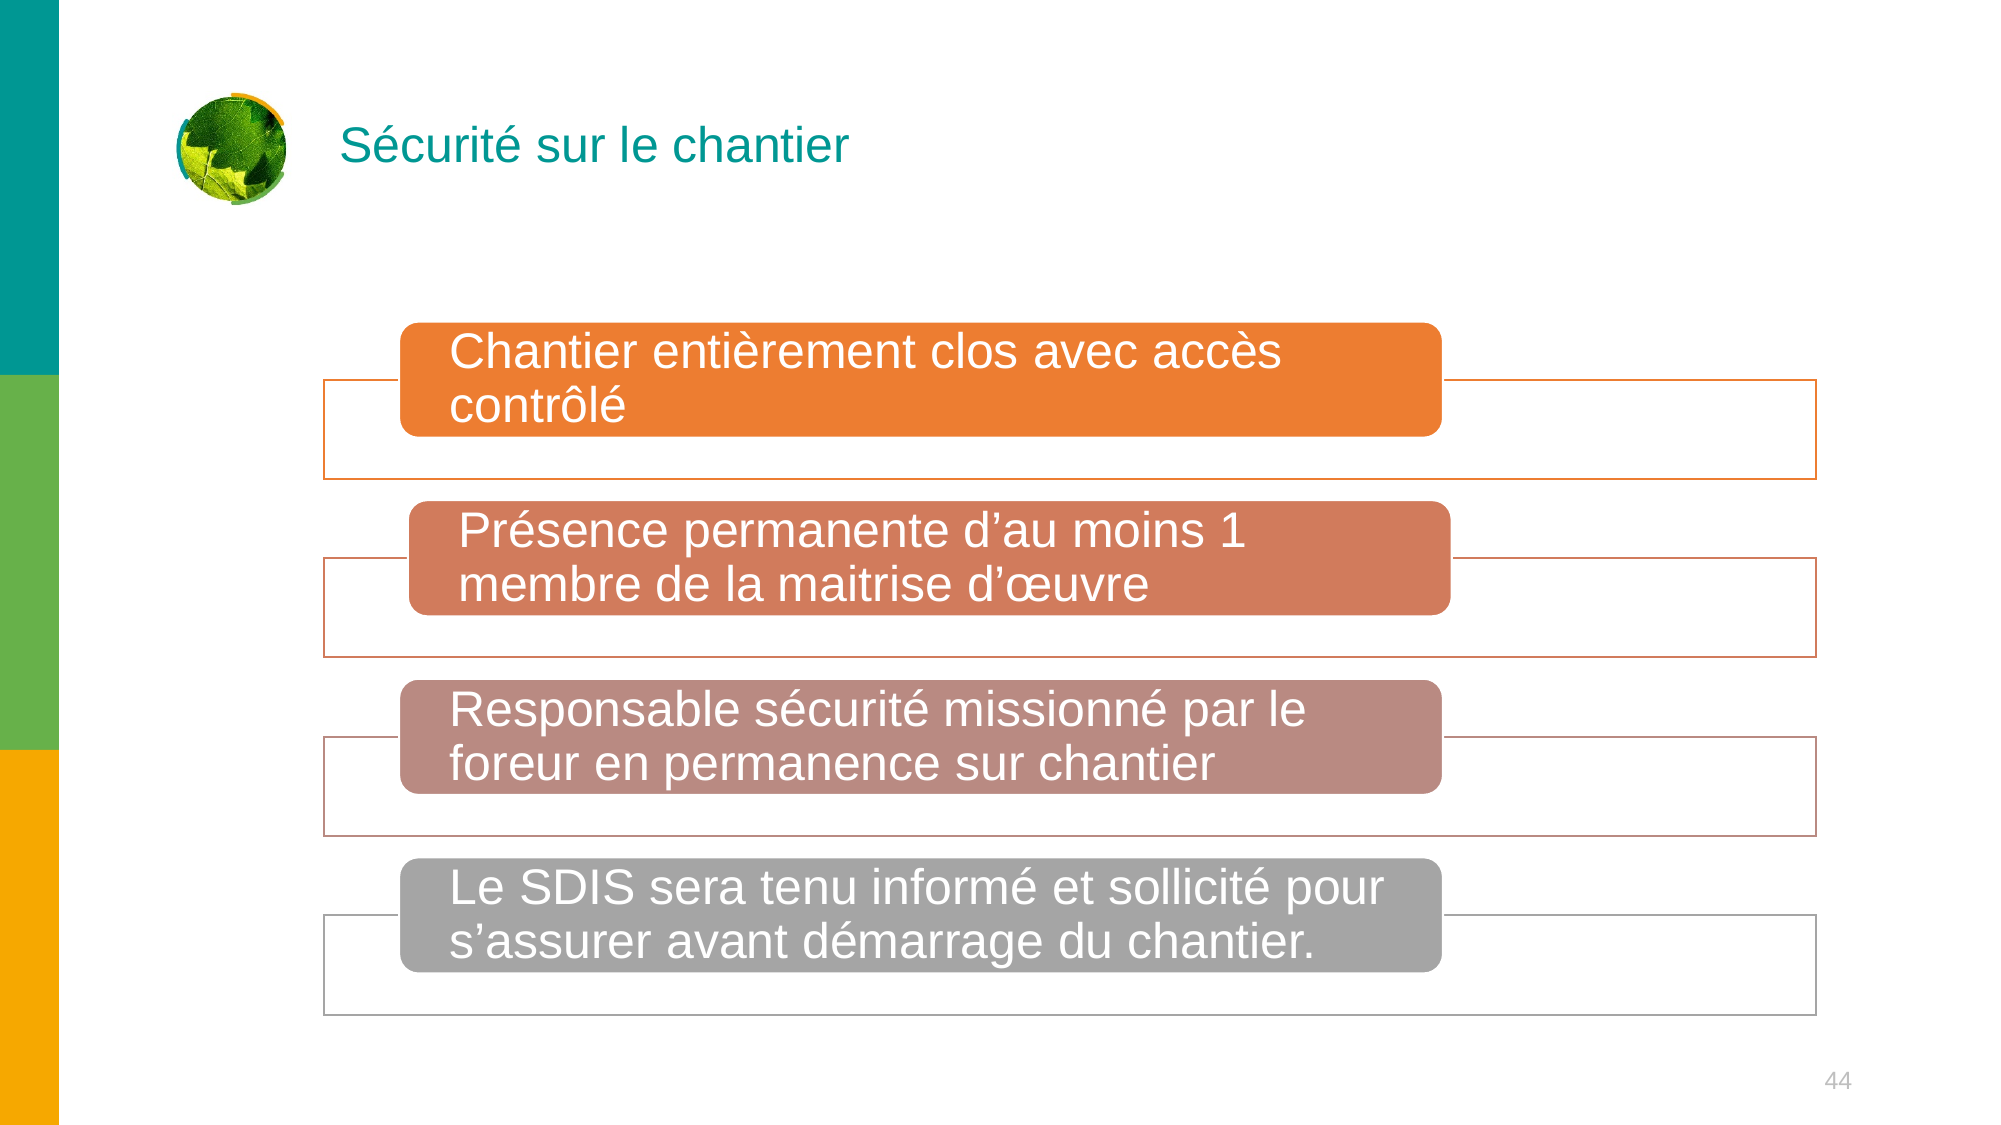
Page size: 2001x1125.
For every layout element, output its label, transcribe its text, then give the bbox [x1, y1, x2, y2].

picture [172, 91, 292, 206]
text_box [324, 271, 1816, 1065]
title Sécurité sur le chantier [324, 111, 1445, 172]
